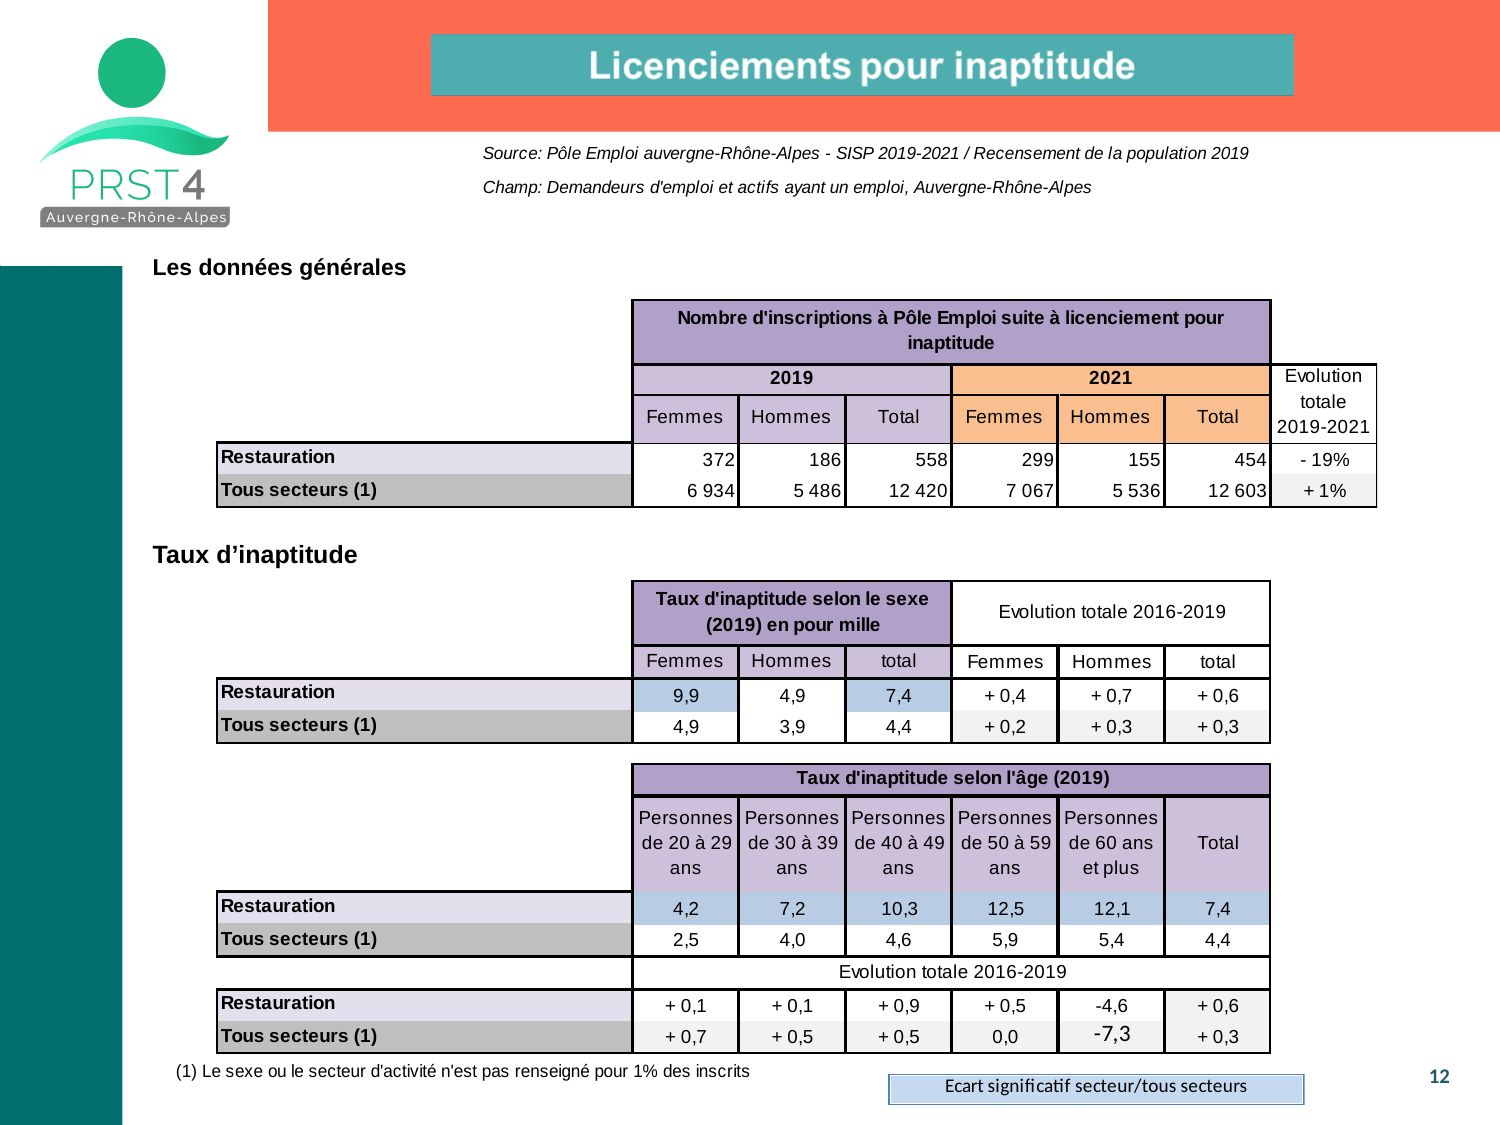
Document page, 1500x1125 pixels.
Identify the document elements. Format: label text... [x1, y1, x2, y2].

picture [215, 299, 1379, 510]
picture [170, 1059, 1305, 1106]
picture [215, 580, 1273, 745]
picture [430, 29, 1294, 111]
text_box Les données générales [137, 245, 888, 288]
picture [215, 762, 1273, 1056]
picture [477, 136, 1324, 207]
picture [1, 0, 268, 266]
text_box Taux d’inaptitude [138, 530, 446, 576]
